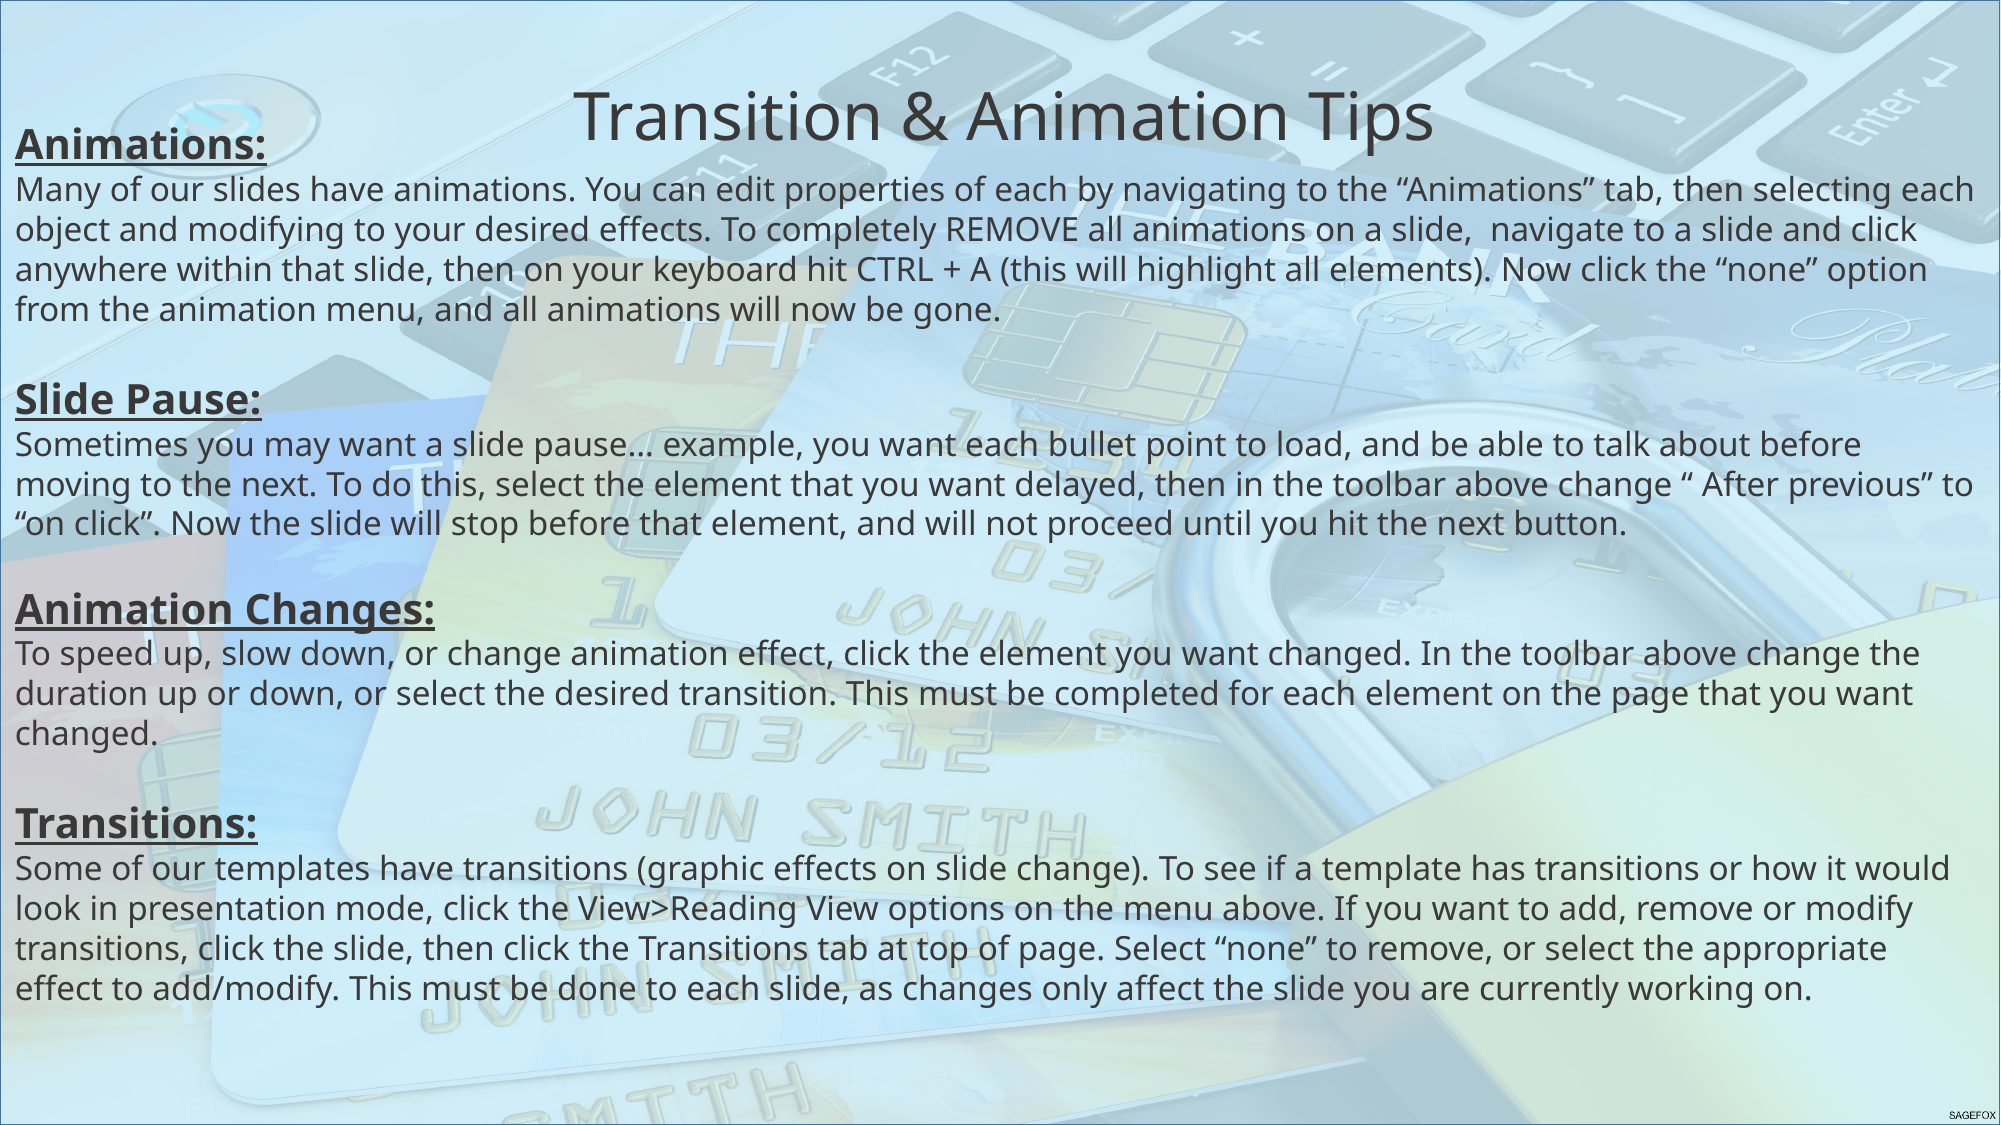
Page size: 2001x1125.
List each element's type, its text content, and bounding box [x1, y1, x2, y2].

text_box Animations: Many of our slides have animations. You can edit properties of each by navigating to the “Animations” tab, then selecting each object and modifying to your desired effects. To completely REMOVE all animations on a slide, navigate to a slide and click anywhere within that slide, then on your keyboard hit CTRL + A (this will highlight all elements). Now click the “none” option from the animation menu, and all animations will now be gone. Slide Pause: Sometimes you may want a slide pause… example, you want each bullet point to load, and be able to talk about before moving to the next. To do this, select the element that you want delayed, then in the toolbar above change “ After previous” to “on click”. Now the slide will stop before that element, and will not proceed until you hit the next button. Animation Changes: To speed up, slow down, or change animation effect, click the element you want changed. In the toolbar above change the duration up or down, or select the desired transition. This must be completed for each element on the page that you want changed. Transitions: Some of our templates have transitions (graphic effects on slide change). To see if a template has transitions or how it would look in presentation mode, click the View>Reading View options on the menu above. If you want to add, remove or modify transitions, click the slide, then click the Transitions tab at top of page. Select “none” to remove, or select the appropriate effect to add/modify. This must be done to each slide, as changes only affect the slide you are currently working on. [0, 0, 2000, 1125]
title Transition & Animation Tips [477, 59, 1532, 177]
